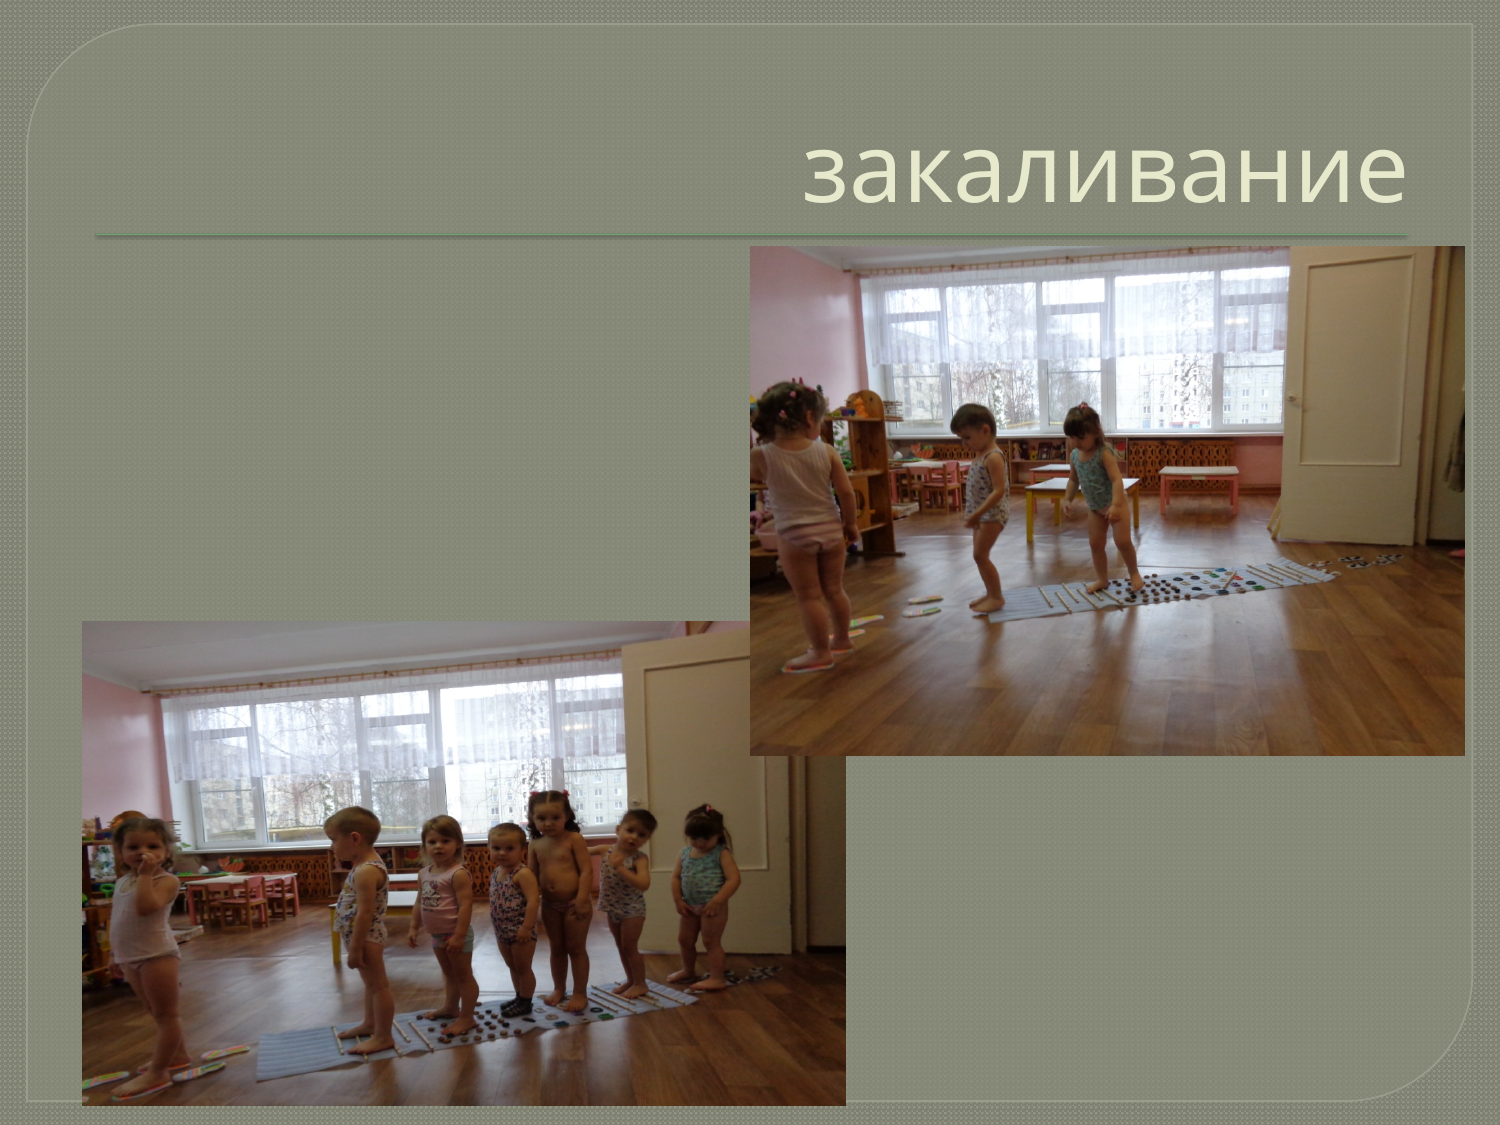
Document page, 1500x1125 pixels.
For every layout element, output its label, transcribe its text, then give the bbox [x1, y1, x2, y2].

picture [749, 245, 1466, 756]
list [81, 620, 846, 1107]
title закаливание [75, 41, 1425, 230]
